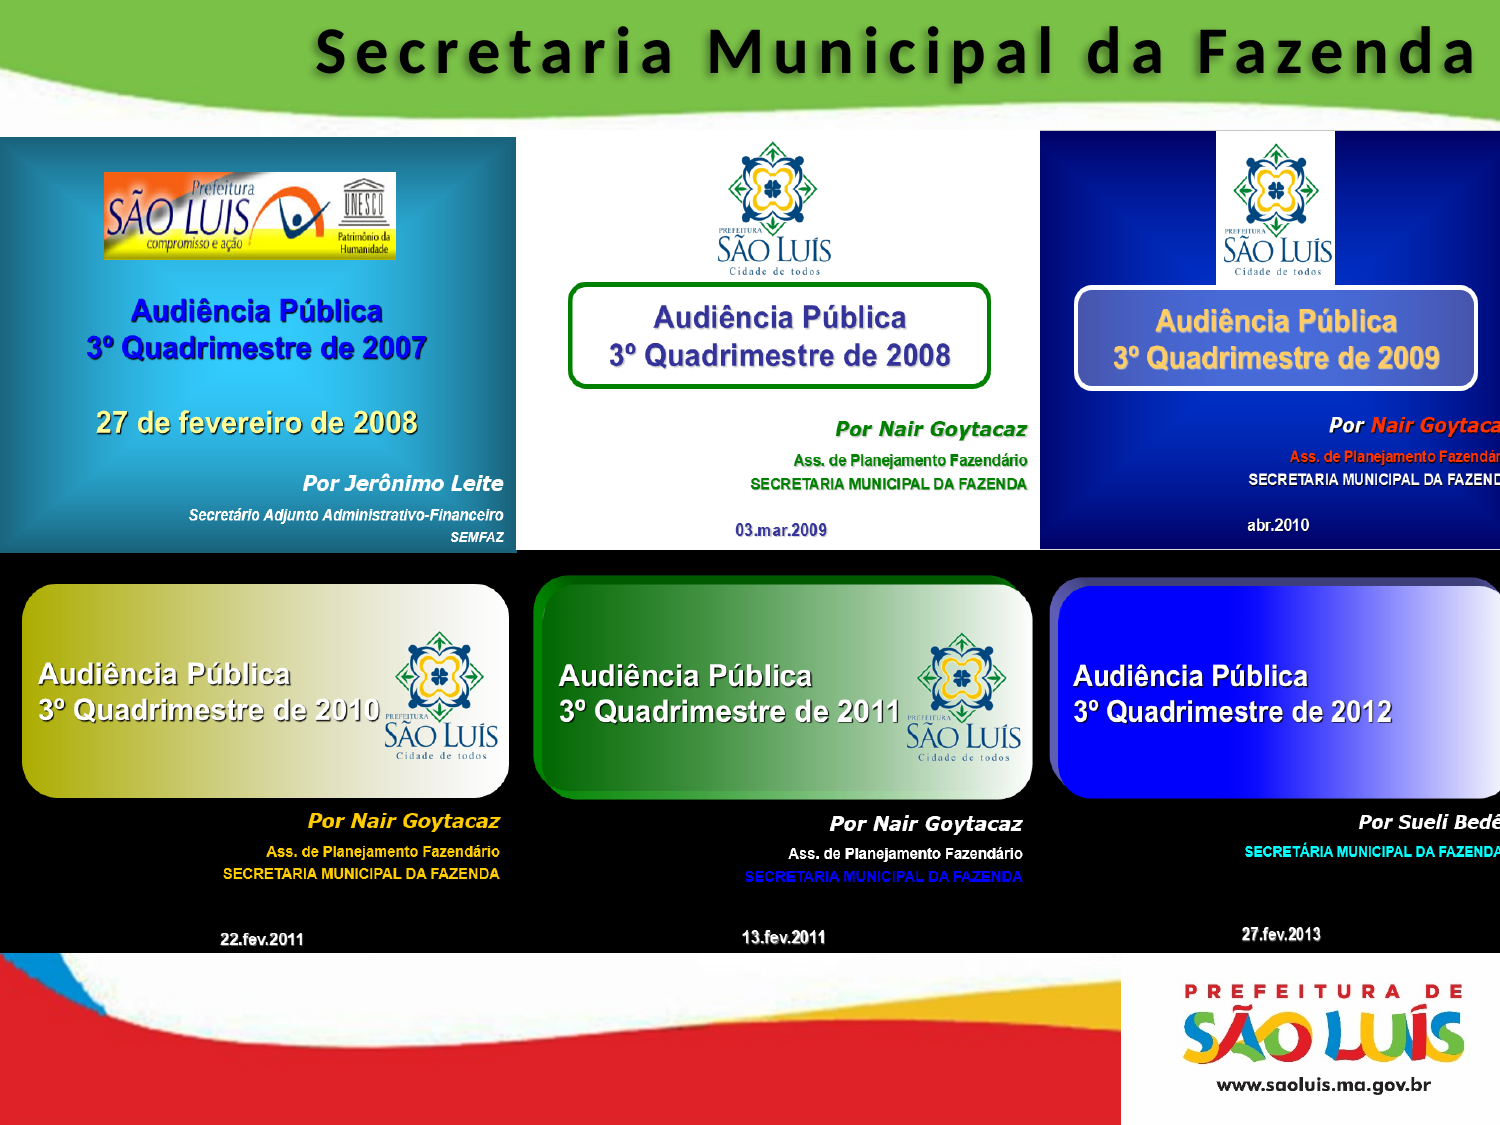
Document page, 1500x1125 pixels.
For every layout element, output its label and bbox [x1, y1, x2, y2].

picture [0, 130, 1500, 953]
text_box [0, 0, 1500, 135]
text_box [0, 960, 1500, 1125]
